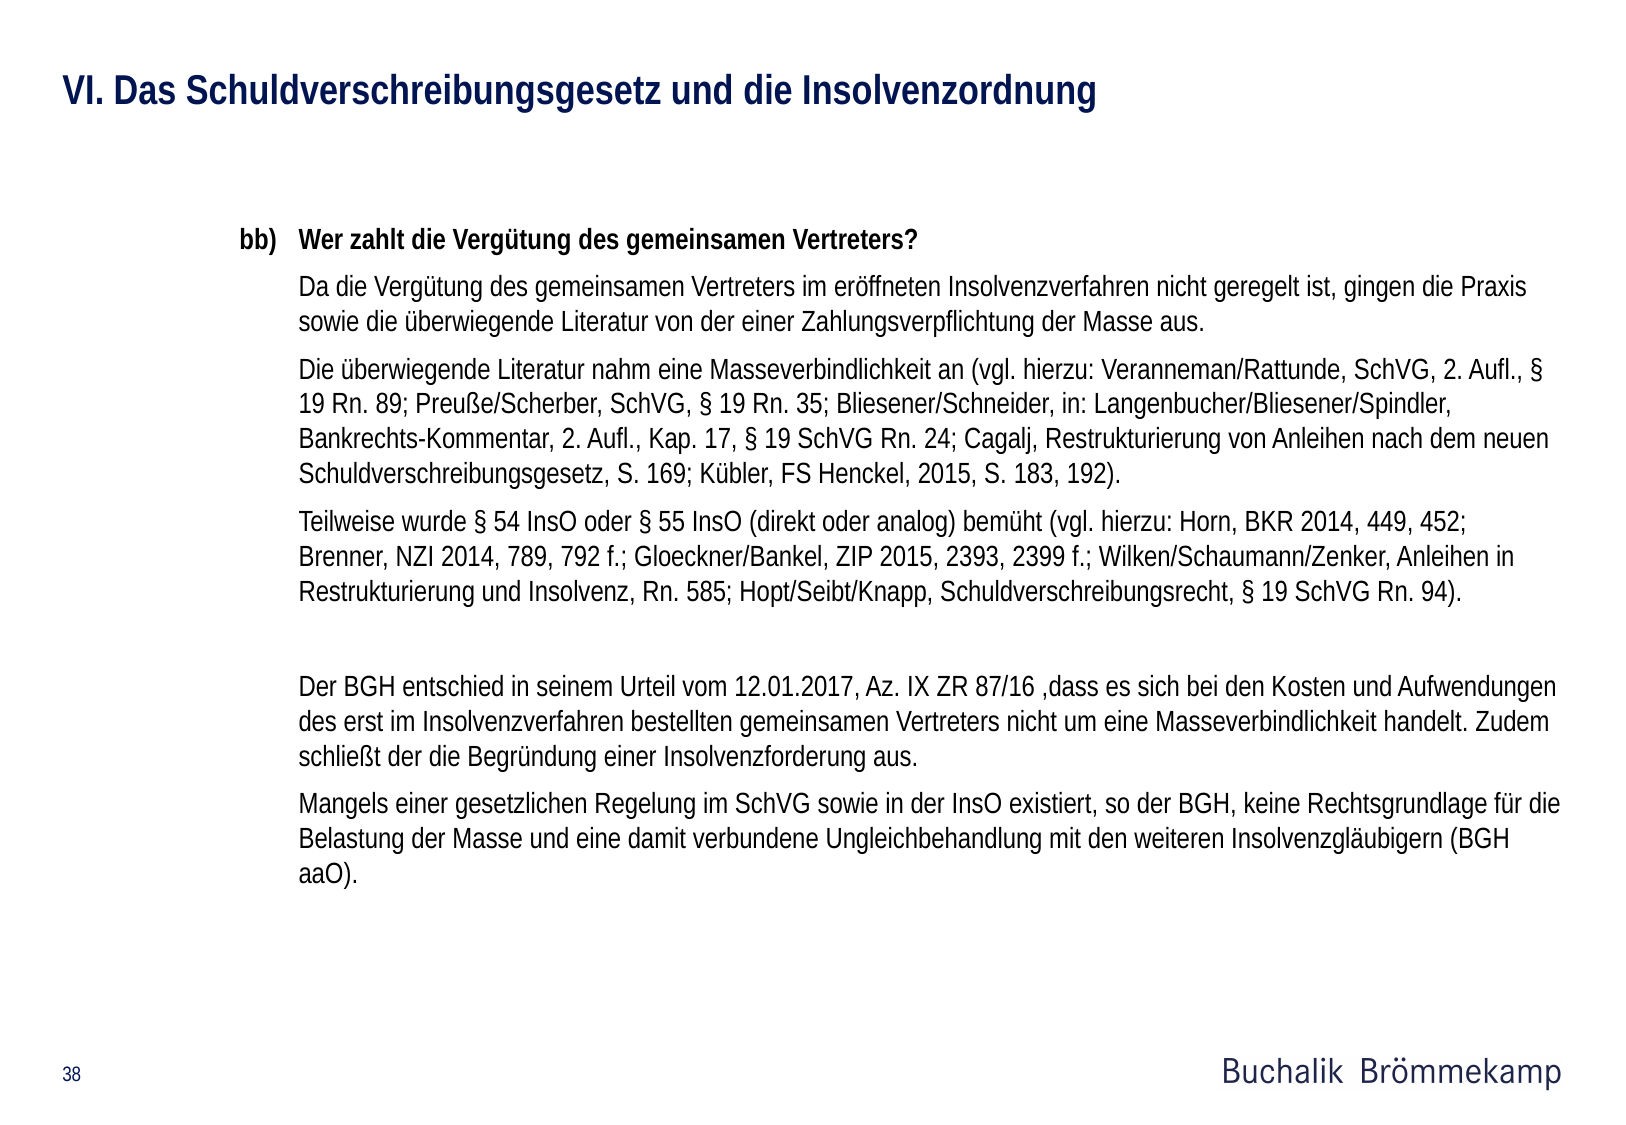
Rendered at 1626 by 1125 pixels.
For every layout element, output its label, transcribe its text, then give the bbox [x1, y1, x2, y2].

picture [1218, 1057, 1563, 1092]
text_box bb) Wer zahlt die Vergütung des gemeinsamen Vertreters? Da die Vergütung des gemeinsamen Vertreters im eröffneten Insolvenzverfahren nicht geregelt ist, gingen die Praxis sowie die überwiegende Literatur von der einer Zahlungsverpflichtung der Masse aus. Die überwiegende Literatur nahm eine Masseverbindlichkeit an (vgl. hierzu: Veranneman/Rattunde, SchVG, 2. Aufl., § 19 Rn. 89; Preuße/Scherber, SchVG, § 19 Rn. 35; Bliesener/Schneider, in: Langenbucher/Bliesener/Spindler, Bankrechts-Kommentar, 2. Aufl., Kap. 17, § 19 SchVG Rn. 24; Cagalj, Restrukturierung von Anleihen nach dem neuen Schuldverschreibungsgesetz, S. 169; Kübler, FS Henckel, 2015, S. 183, 192). Teilweise wurde § 54 InsO oder § 55 InsO (direkt oder analog) bemüht (vgl. hierzu: Horn, BKR 2014, 449, 452; Brenner, NZI 2014, 789, 792 f.; Gloeckner/Bankel, ZIP 2015, 2393, 2399 f.; Wilken/Schaumann/Zenker, Anleihen in Restrukturierung und Insolvenz, Rn. 585; Hopt/Seibt/Knapp, Schuldverschreibungsrecht, § 19 SchVG Rn. 94). Der BGH entschied in seinem Urteil vom 12.01.2017, Az. IX ZR 87/16 ,dass es sich bei den Kosten und Aufwendungen des erst im Insolvenzverfahren bestellten gemeinsamen Vertreters nicht um eine Masseverbindlichkeit handelt. Zudem schließt der die Begründung einer Insolvenzforderung aus. Mangels einer gesetzlichen Regelung im SchVG sowie in der InsO existiert, so der BGH, keine Rechtsgrundlage für die Belastung der Masse und eine damit verbundene Ungleichbehandlung mit den weiteren Insolvenzgläubigern (BGH aaO). [62, 219, 1563, 976]
title VI. Das Schuldverschreibungsgesetz und die Insolvenzordnung [62, 60, 1563, 161]
